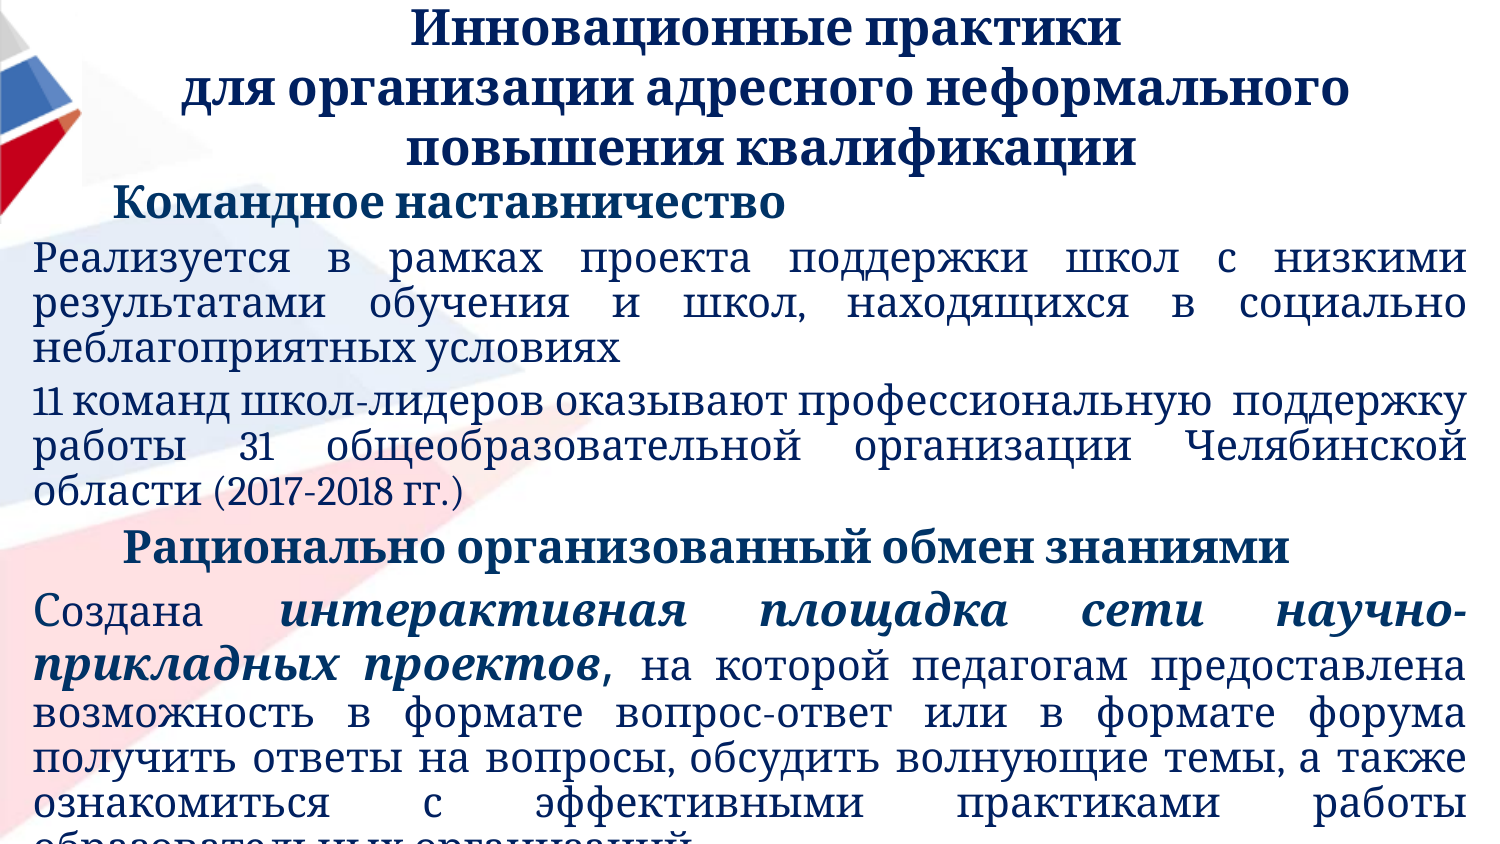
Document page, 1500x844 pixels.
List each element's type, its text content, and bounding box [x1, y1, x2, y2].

list Командное наставничество Реализуется в рамках проекта поддержки школ с низкими результатами обучения и школ, находящихся в социально неблагоприятных условиях 11 команд школ-лидеров оказывают профессиональную поддержку работы 31 общеобразовательной организации Челябинской области (2017-2018 гг.) Рационально организованный обмен знаниями Создана интерактивная площадка сети научно-прикладных проектов, на которой педагогам предоставлена возможность в формате вопрос-ответ или в формате форума получить ответы на вопросы, обсудить волнующие темы, а также ознакомиться с эффективными практиками работы образовательных организаций [17, 171, 1483, 844]
picture [0, 0, 1500, 844]
title Инновационные практики для организации адресного неформального повышения квалификации [87, 23, 1479, 148]
